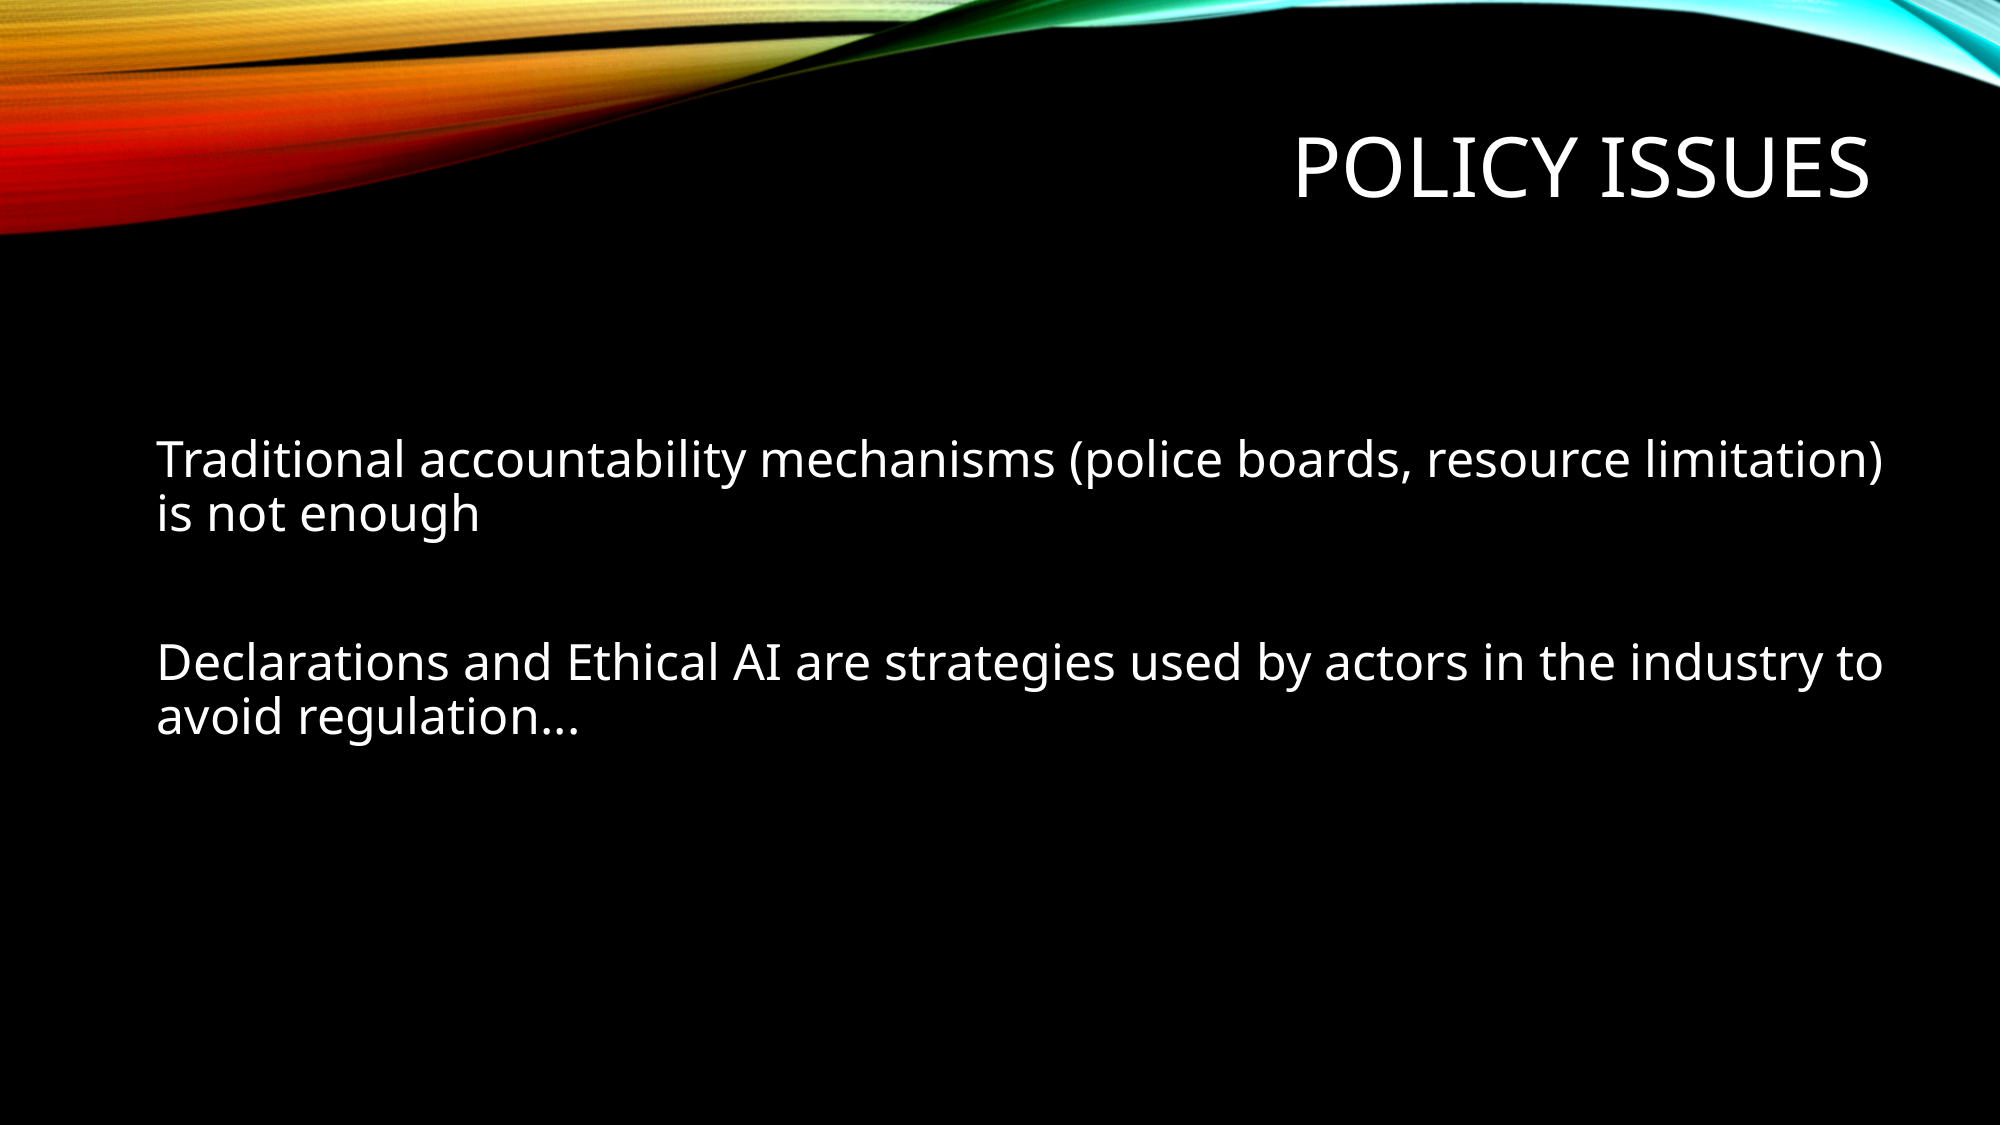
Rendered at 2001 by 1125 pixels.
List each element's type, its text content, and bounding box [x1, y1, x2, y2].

list Traditional accountability mechanisms (police boards, resource limitation) is not enough Declarations and Ethical AI are strategies used by actors in the industry to avoid regulation... [141, 426, 1917, 986]
title Policy Issues [474, 64, 1888, 277]
picture [0, 0, 2000, 237]
